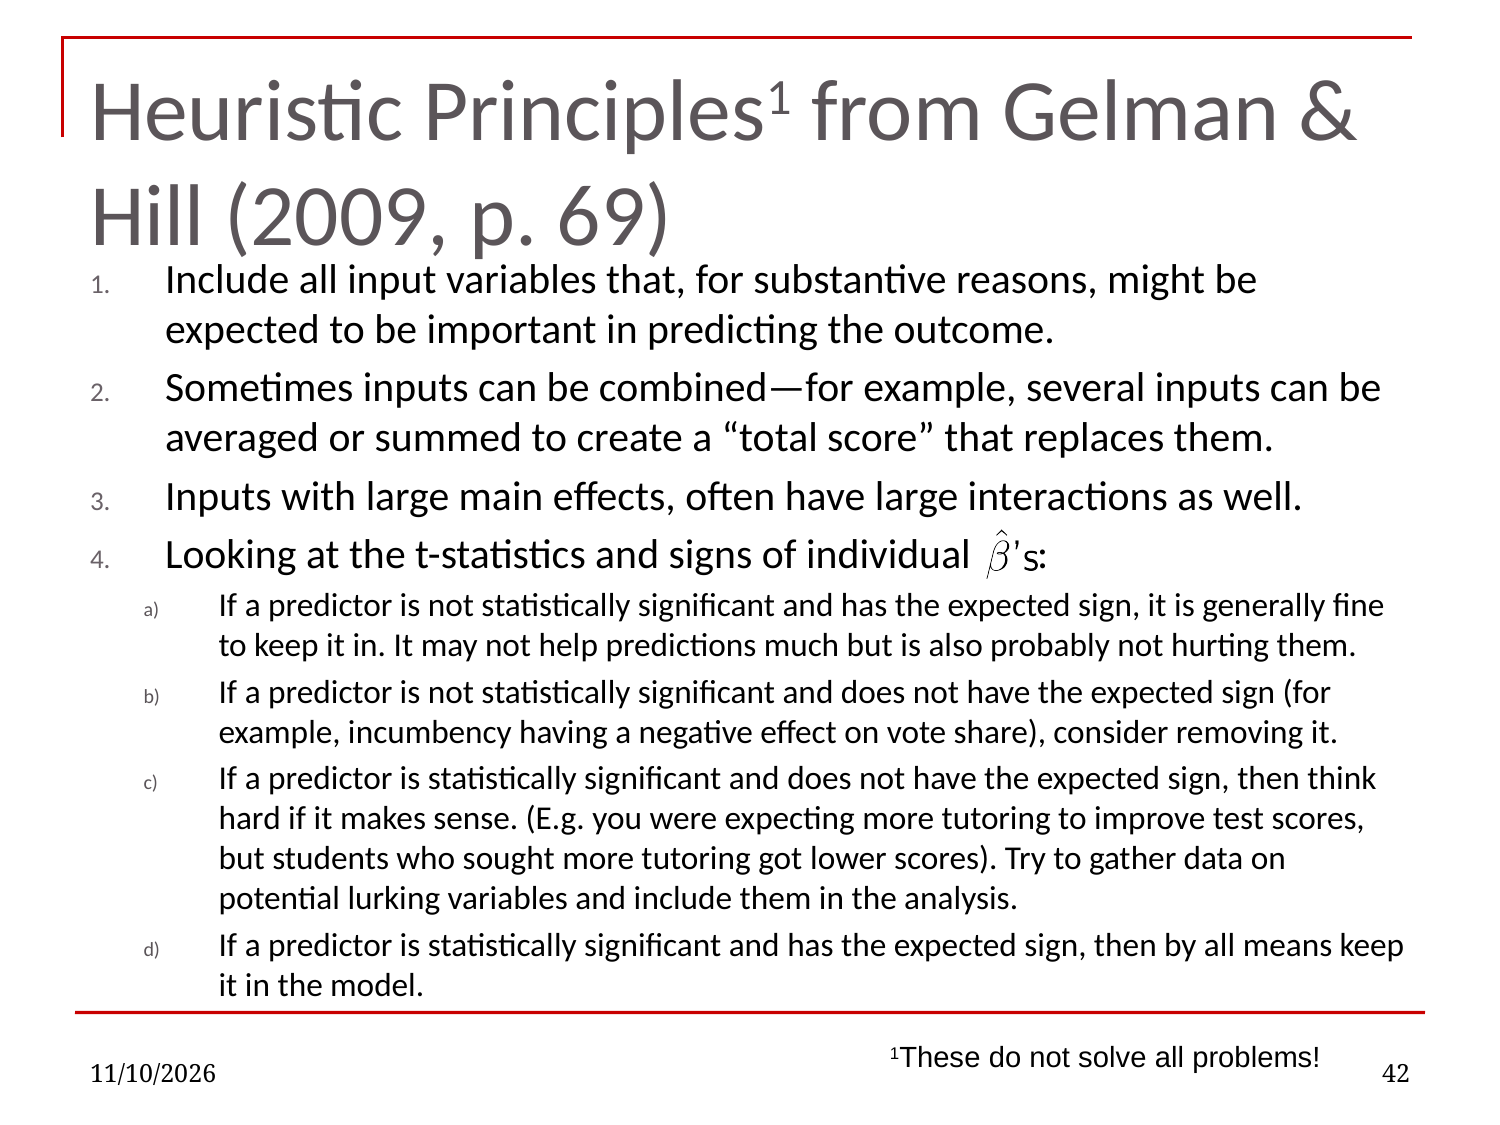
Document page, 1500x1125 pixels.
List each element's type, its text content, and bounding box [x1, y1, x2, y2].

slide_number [75, 1024, 425, 1100]
slide_number 42 [1074, 1024, 1425, 1100]
title Heuristic Principles1 from Gelman & Hill (2009, p. 69) [75, 45, 1425, 233]
list Include all input variables that, for substantive reasons, might be expected to be important in predicting the outcome. Sometimes inputs can be combined—for example, several inputs can be averaged or summed to create a “total score” that replaces them. Inputs with large main effects, often have large interactions as well. Looking at the t-statistics and signs of individual : If a predictor is not statistically significant and has the expected sign, it is generally fine to keep it in. It may not help predictions much but is also probably not hurting them. If a predictor is not statistically significant and does not have the expected sign (for example, incumbency having a negative effect on vote share), consider removing it. If a predictor is statistically significant and does not have the expected sign, then think hard if it makes sense. (E.g. you were expecting more tutoring to improve test scores, but students who sought more tutoring got lower scores). Try to gather data on potential lurking variables and include them in the analysis. If a predictor is statistically significant and has the expected sign, then by all means keep it in the model. [75, 244, 1425, 988]
text_box 1These do not solve all problems! [875, 1031, 1350, 1082]
picture [985, 529, 1038, 579]
